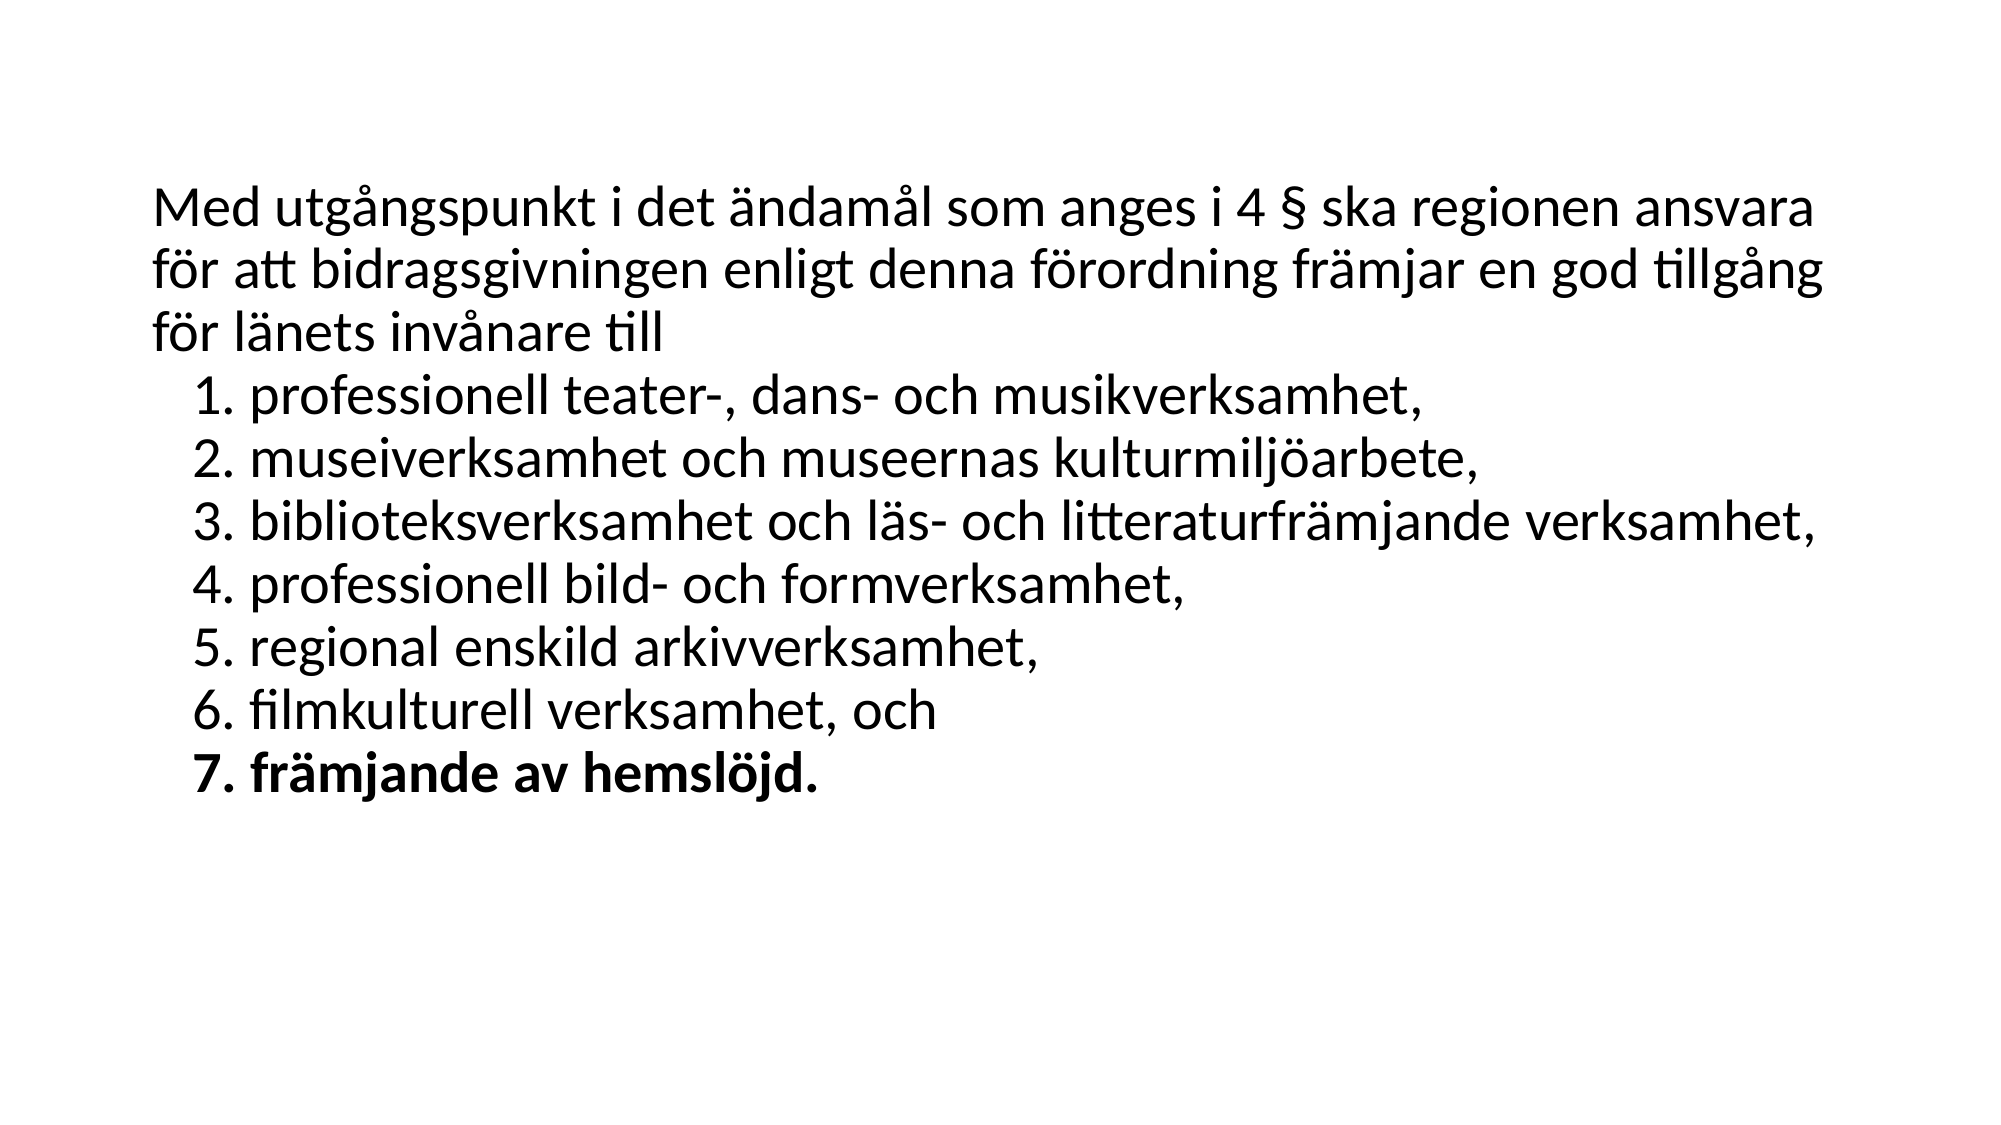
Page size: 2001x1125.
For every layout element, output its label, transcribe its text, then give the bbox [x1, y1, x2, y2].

list Med utgångspunkt i det ändamål som anges i 4 § ska regionen ansvara för att bidragsgivningen enligt denna förordning främjar en god tillgång för länets invånare till 1. professionell teater-, dans- och musikverksamhet, 2. museiverksamhet och museernas kulturmiljöarbete, 3. biblioteksverksamhet och läs- och litteraturfrämjande verksamhet, 4. professionell bild- och formverksamhet, 5. regional enskild arkivverksamhet, 6. filmkulturell verksamhet, och 7. främjande av hemslöjd. [137, 168, 1863, 882]
